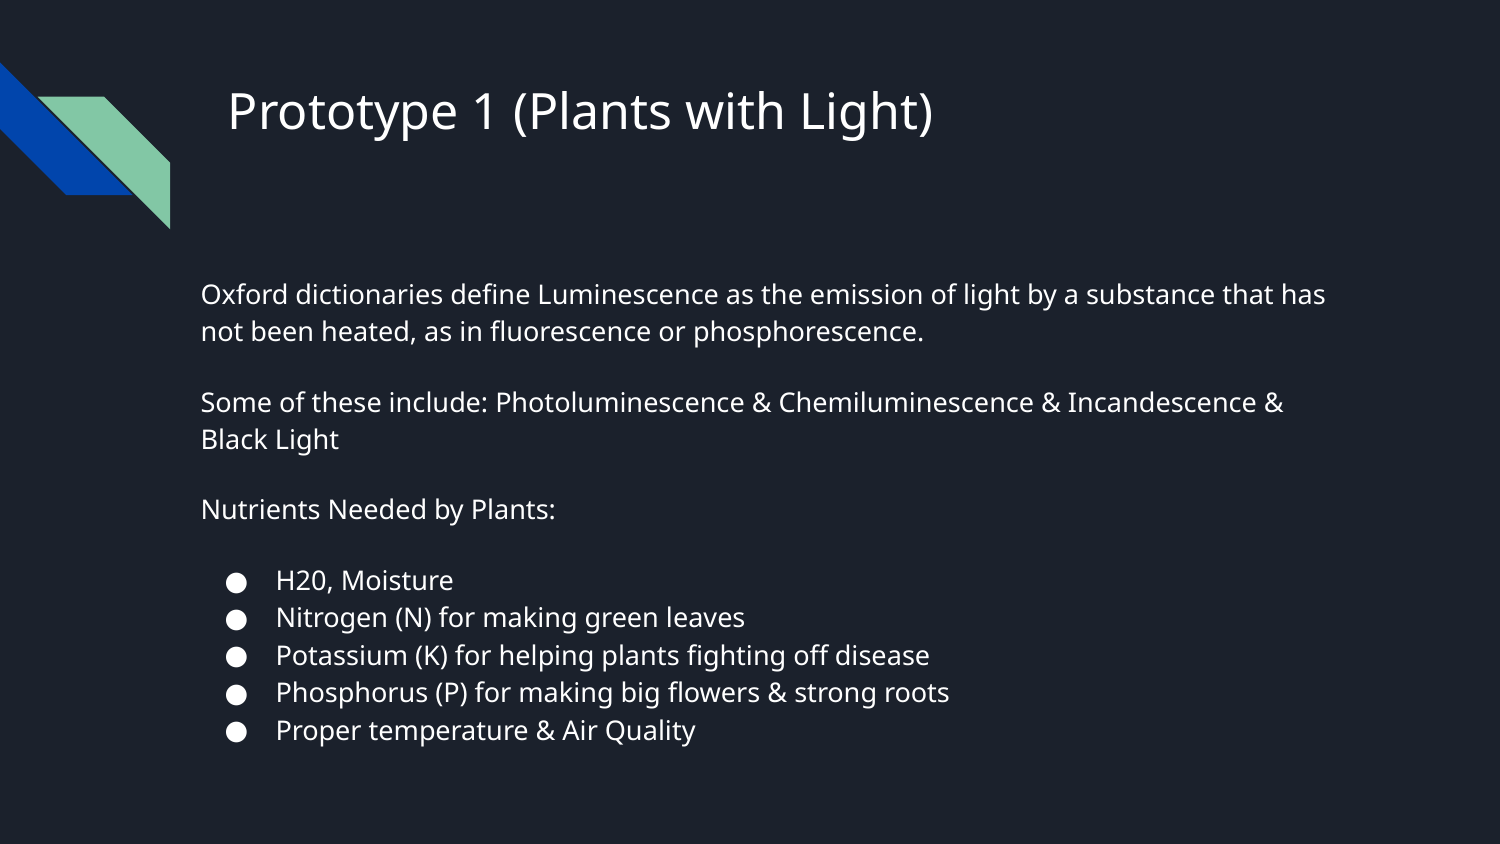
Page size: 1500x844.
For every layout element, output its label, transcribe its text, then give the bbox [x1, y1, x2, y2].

list Oxford dictionaries define Luminescence as the emission of light by a substance that has not been heated, as in fluorescence or phosphorescence. Some of these include: Photoluminescence & Chemiluminescence & Incandescence & Black Light Nutrients Needed by Plants: H20, Moisture Nitrogen (N) for making green leaves Potassium (K) for helping plants fighting off disease Phosphorus (P) for making big flowers & strong roots Proper temperature & Air Quality [185, 257, 1368, 735]
title Prototype 1 (Plants with Light) [212, 64, 1368, 215]
